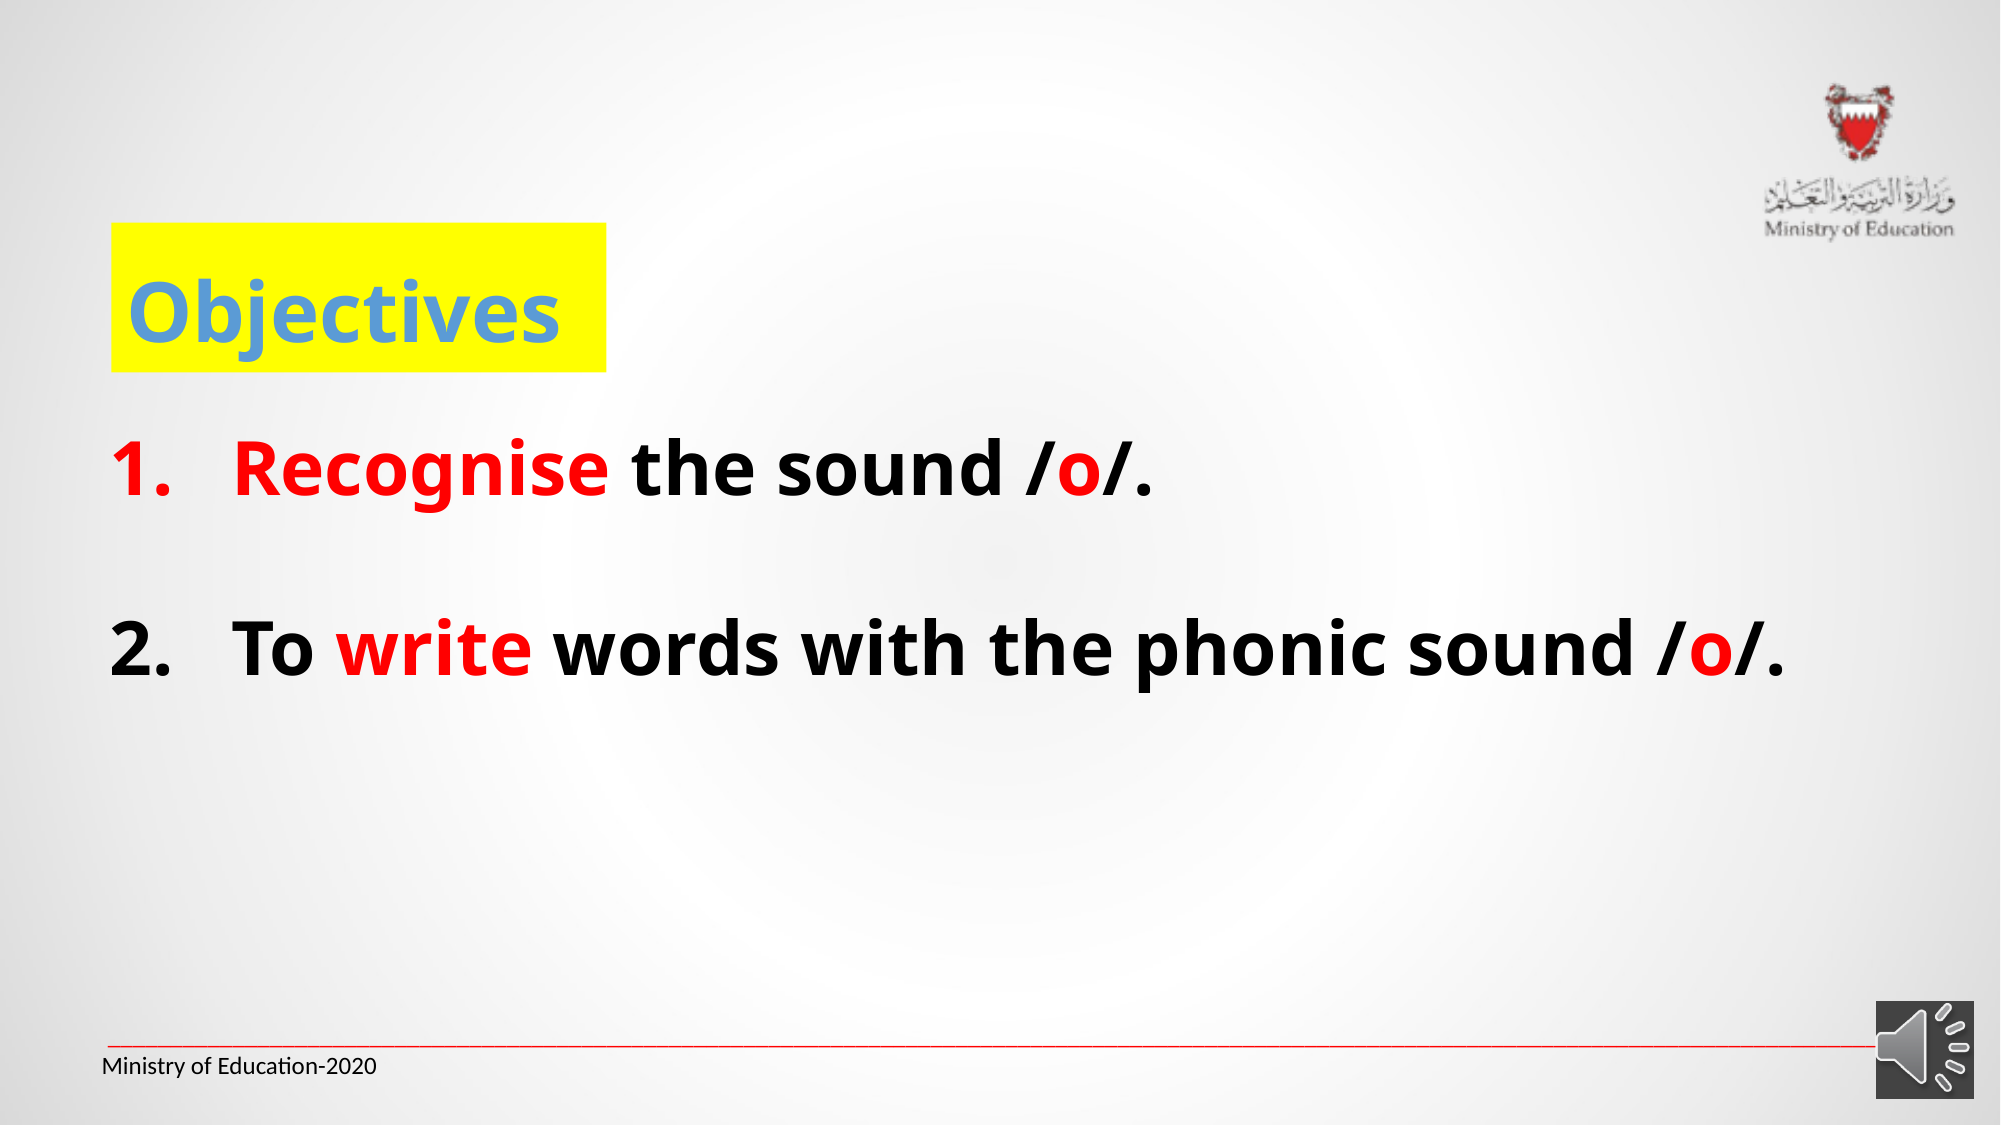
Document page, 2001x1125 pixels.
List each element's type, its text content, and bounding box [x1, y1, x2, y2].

text_box Objectives [111, 222, 607, 373]
footer _________________________________________________________________________________________________________________________________________________ Ministry of Education-2020 [86, 1019, 1874, 1080]
text_box Recognise the sound /o/. To write words with the phonic sound /o/. [94, 412, 1860, 698]
picture [0, 0, 2001, 1125]
